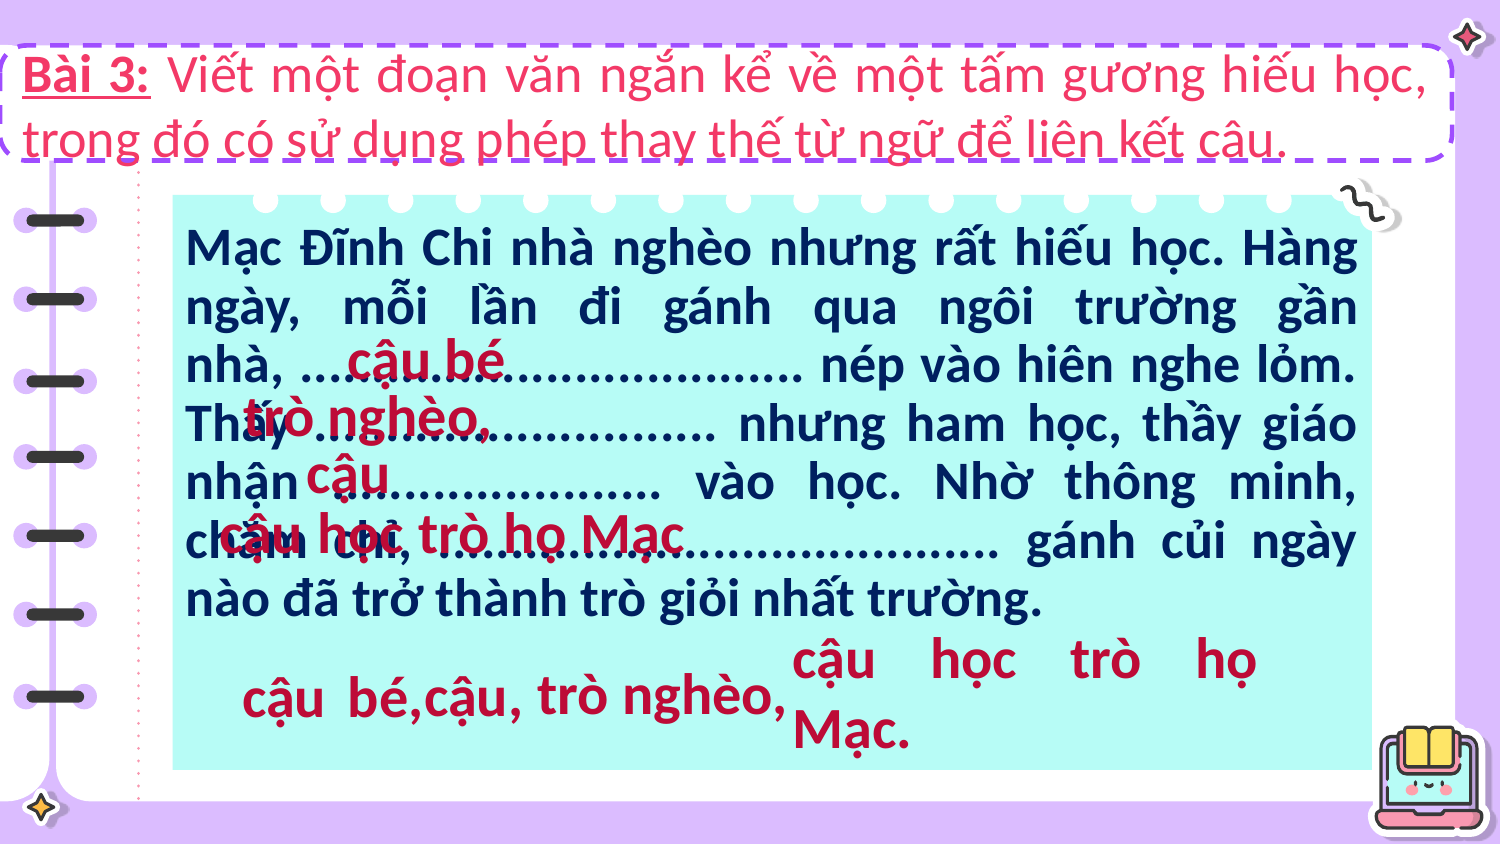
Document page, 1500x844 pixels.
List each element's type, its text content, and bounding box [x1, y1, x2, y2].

text_box trò nghèo, [531, 652, 815, 732]
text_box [28, 794, 55, 821]
text_box trò nghèo, [221, 374, 520, 453]
text_box Bài 3: Viết một đoạn văn ngắn kể về một tấm gương hiếu học, trong đó có sử dụng phép thay thế từ ngữ để liên kết câu. [0, 43, 1455, 163]
text_box cậu bé, [220, 655, 414, 734]
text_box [1325, 162, 1400, 245]
text_box cậu [284, 430, 441, 493]
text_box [129, 70, 156, 97]
text_box cậu học trò họ Mạc [197, 491, 707, 570]
text_box cậu, [402, 653, 558, 733]
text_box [1454, 23, 1481, 50]
text_box Mạc Đĩnh Chi nhà nghèo nhưng rất hiếu học. Hàng ngày, mỗi lần đi gánh qua ngôi trường gần nhà, ................................... nép vào hiên nghe lỏm. Thấy ............................ nhưng ham học, thầy giáo nhận ....................... vào học. Nhờ thông minh, chăm chỉ, ....................................... gánh củi ngày nào đã trở thành trò giỏi nhất trường. [170, 211, 1375, 636]
text_box cậu học trò họ Mạc. [790, 651, 1280, 730]
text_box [1369, 720, 1489, 835]
text_box cậu bé [325, 316, 551, 396]
